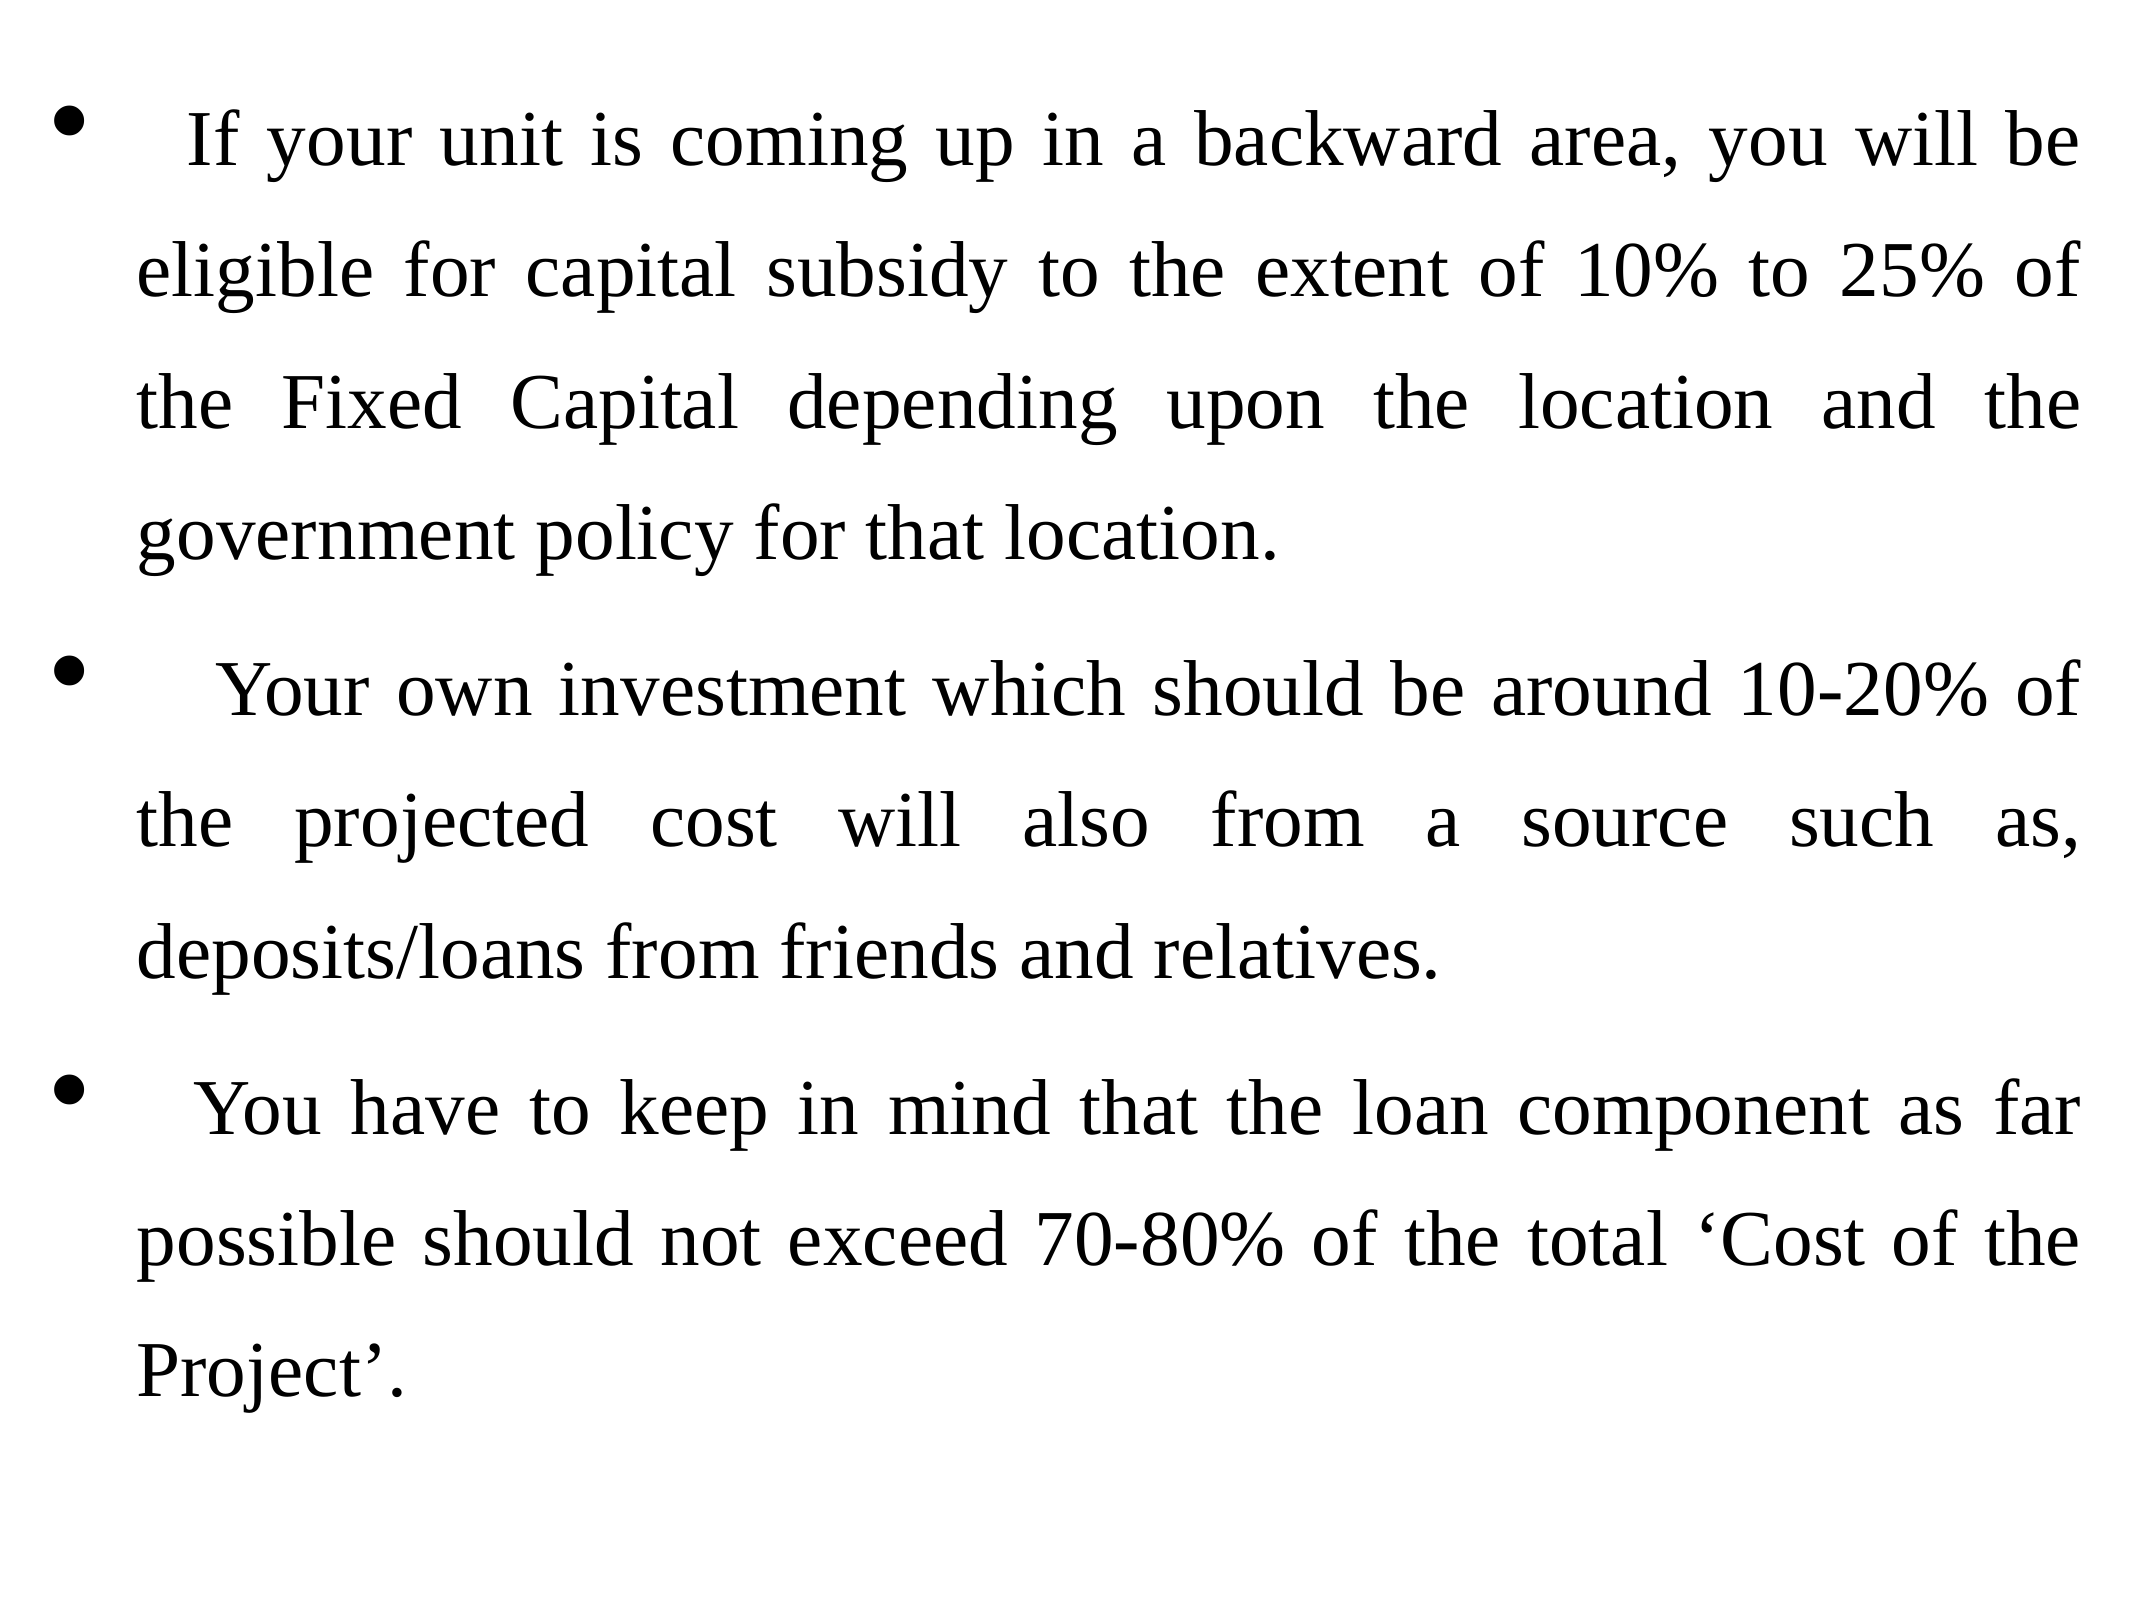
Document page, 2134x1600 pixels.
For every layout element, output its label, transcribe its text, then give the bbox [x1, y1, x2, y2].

list If your unit is coming up in a backward area, you will be eligible for capital subsidy to the extent of 10% to 25% of the Fixed Capital depending upon the location and the government policy for that location. Your own investment which should be around 10-20% of the projected cost will also from a source such as, deposits/loans from friends and relatives. You have to keep in mind that the loan component as far possible should not exceed 70-80% of the total ‘Cost of the Project’. [41, 41, 2093, 1559]
